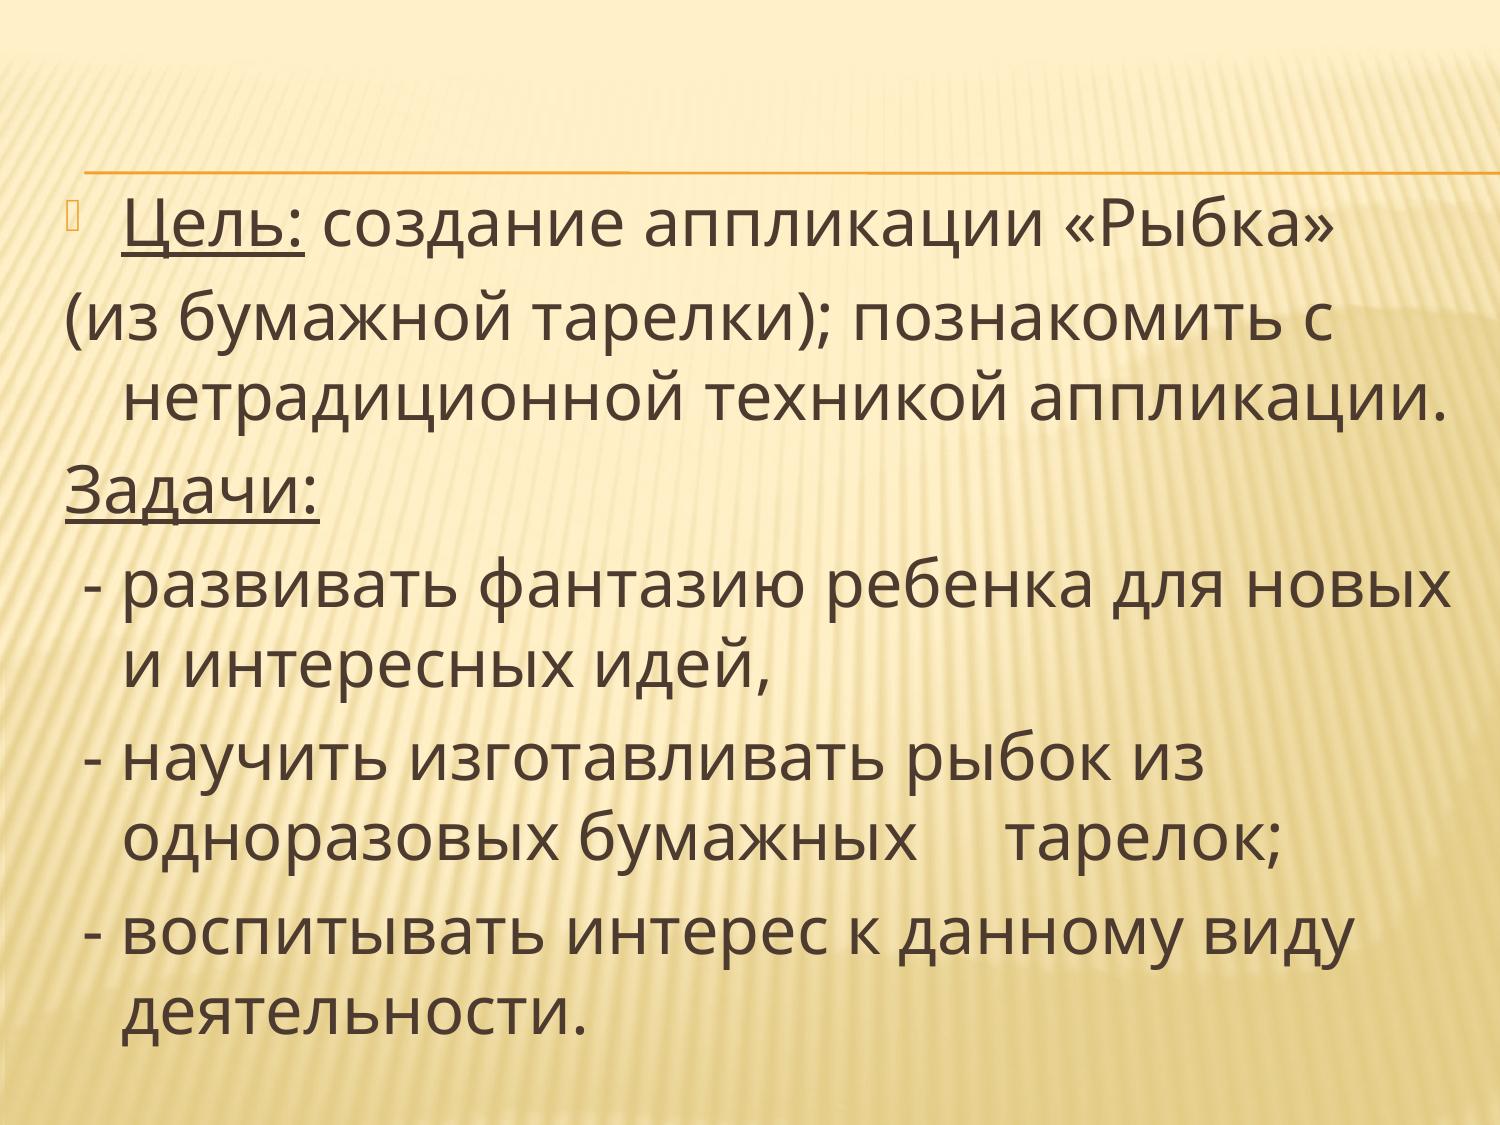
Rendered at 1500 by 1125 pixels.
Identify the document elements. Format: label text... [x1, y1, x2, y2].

list Цель: создание аппликации «Рыбка» (из бумажной тарелки); познакомить с нетрадиционной техникой аппликации. Задачи: - развивать фантазию ребенка для новых и интересных идей, - научить изготавливать рыбок из одноразовых бумажных тарелок; - воспитывать интерес к данному виду деятельности. [50, 172, 1471, 1125]
